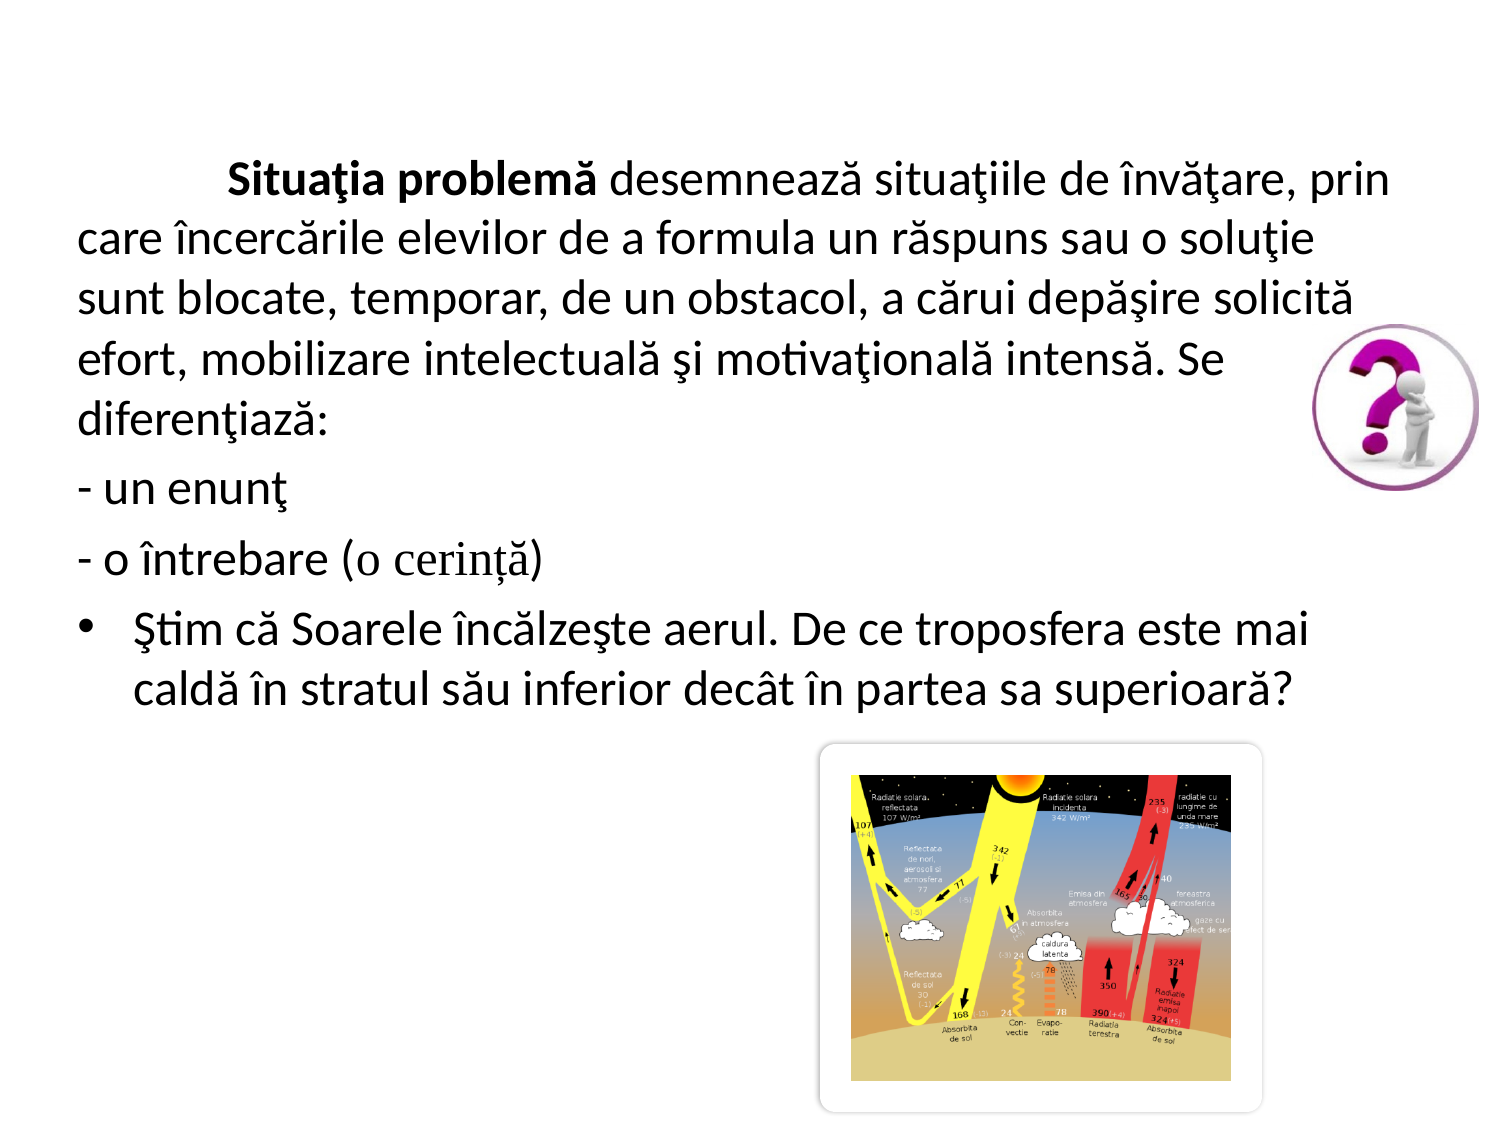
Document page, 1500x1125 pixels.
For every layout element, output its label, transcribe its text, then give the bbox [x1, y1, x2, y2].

picture [1312, 324, 1479, 491]
picture [850, 774, 1232, 1082]
list Situaţia problemă desemnează situaţiile de învăţare, prin care încercările elevilor de a formula un răspuns sau o soluţie sunt blocate, temporar, de un obstacol, a cărui depăşire solicită efort, mobilizare intelectuală şi motivaţională intensă. Se diferenţiază: - un enunţ - o întrebare (o cerință) Ştim că Soarele încălzeşte aerul. De ce troposfera este mai caldă în stratul său inferior decât în partea sa superioară? [62, 137, 1413, 1040]
